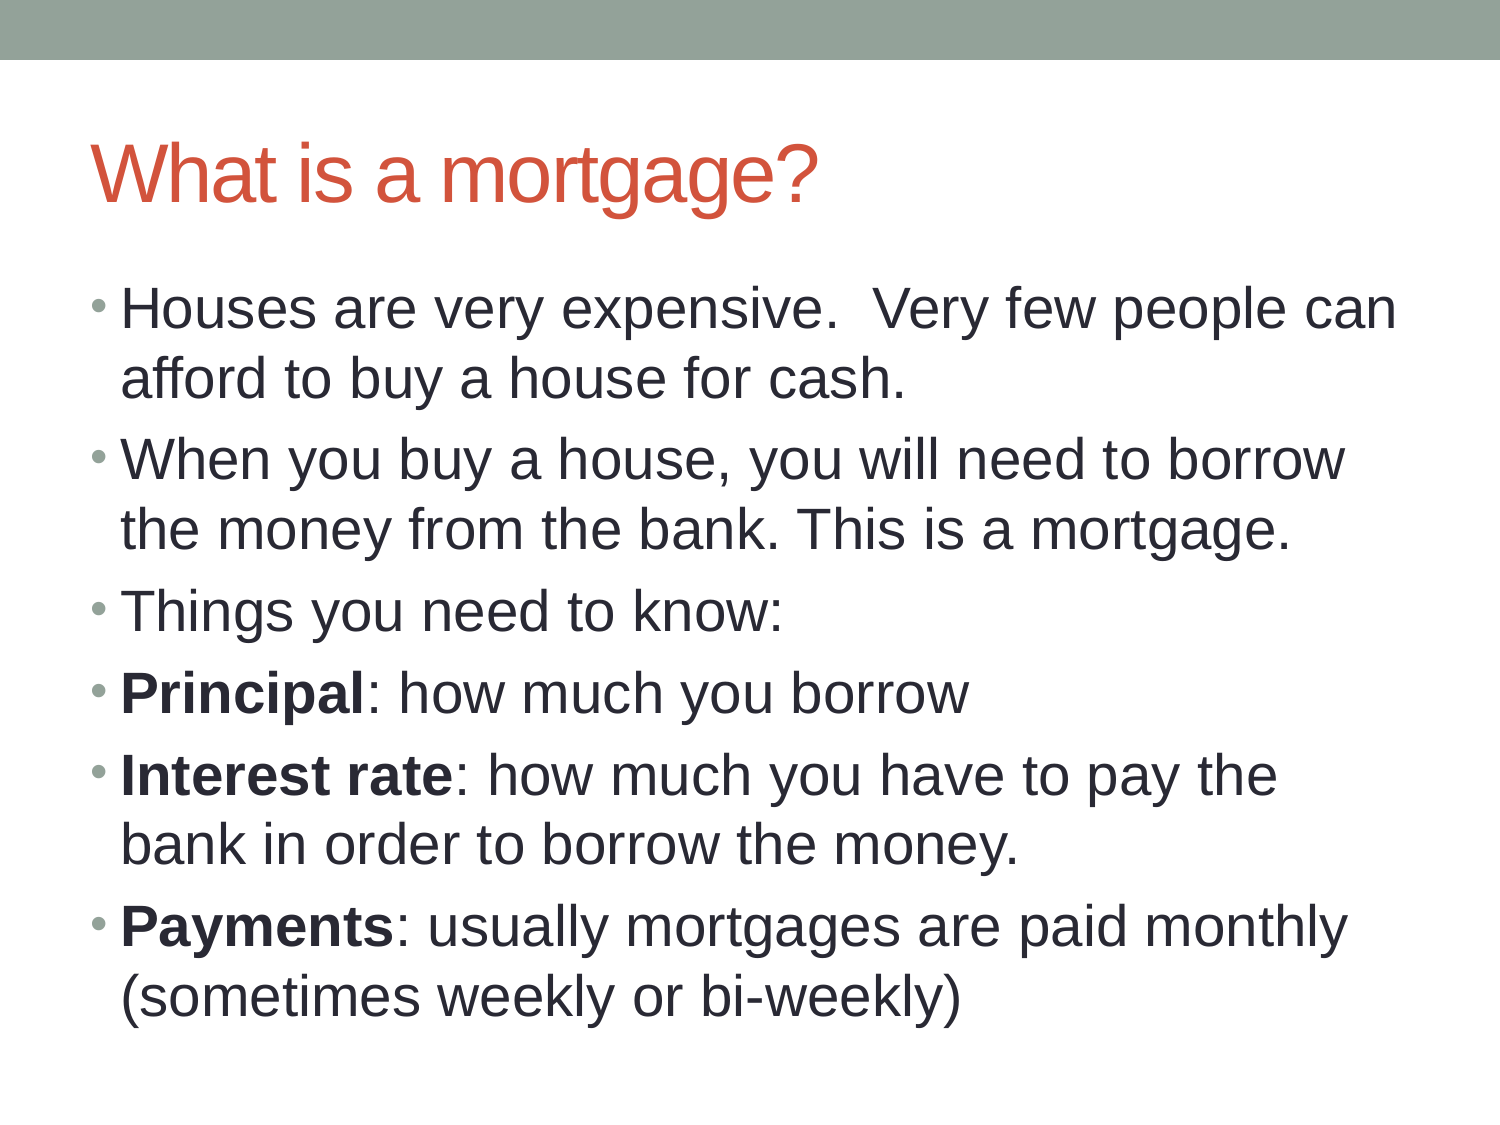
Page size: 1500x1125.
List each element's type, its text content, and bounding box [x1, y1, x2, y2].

title What is a mortgage? [75, 87, 1425, 250]
list Houses are very expensive. Very few people can afford to buy a house for cash. When you buy a house, you will need to borrow the money from the bank. This is a mortgage. Things you need to know: Principal: how much you borrow Interest rate: how much you have to pay the bank in order to borrow the money. Payments: usually mortgages are paid monthly (sometimes weekly or bi-weekly) [75, 262, 1425, 1063]
